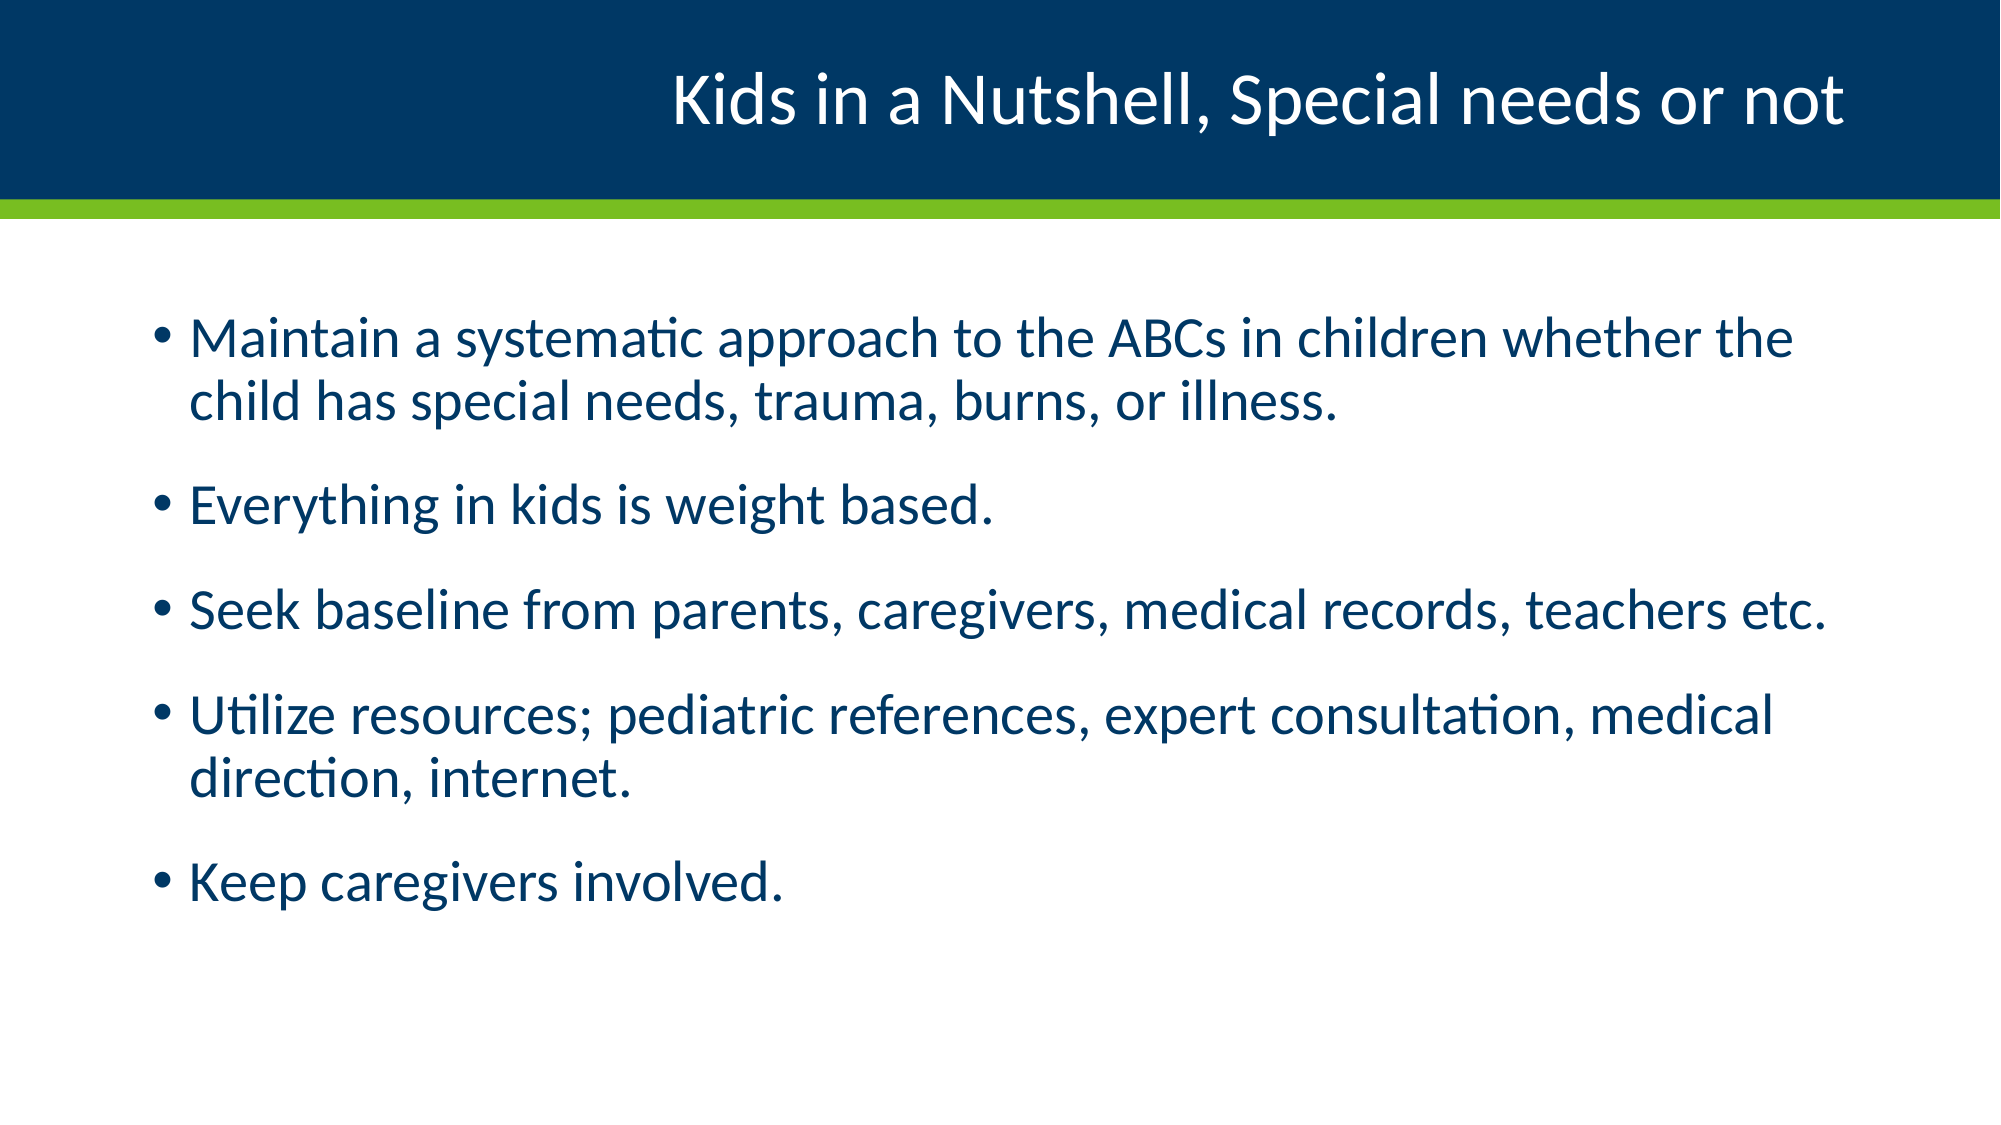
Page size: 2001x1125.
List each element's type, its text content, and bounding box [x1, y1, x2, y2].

list Maintain a systematic approach to the ABCs in children whether the child has special needs, trauma, burns, or illness. Everything in kids is weight based. Seek baseline from parents, caregivers, medical records, teachers etc. Utilize resources; pediatric references, expert consultation, medical direction, internet. Keep caregivers involved. [137, 299, 1863, 1014]
title Kids in a Nutshell, Special needs or not [137, 24, 1863, 175]
